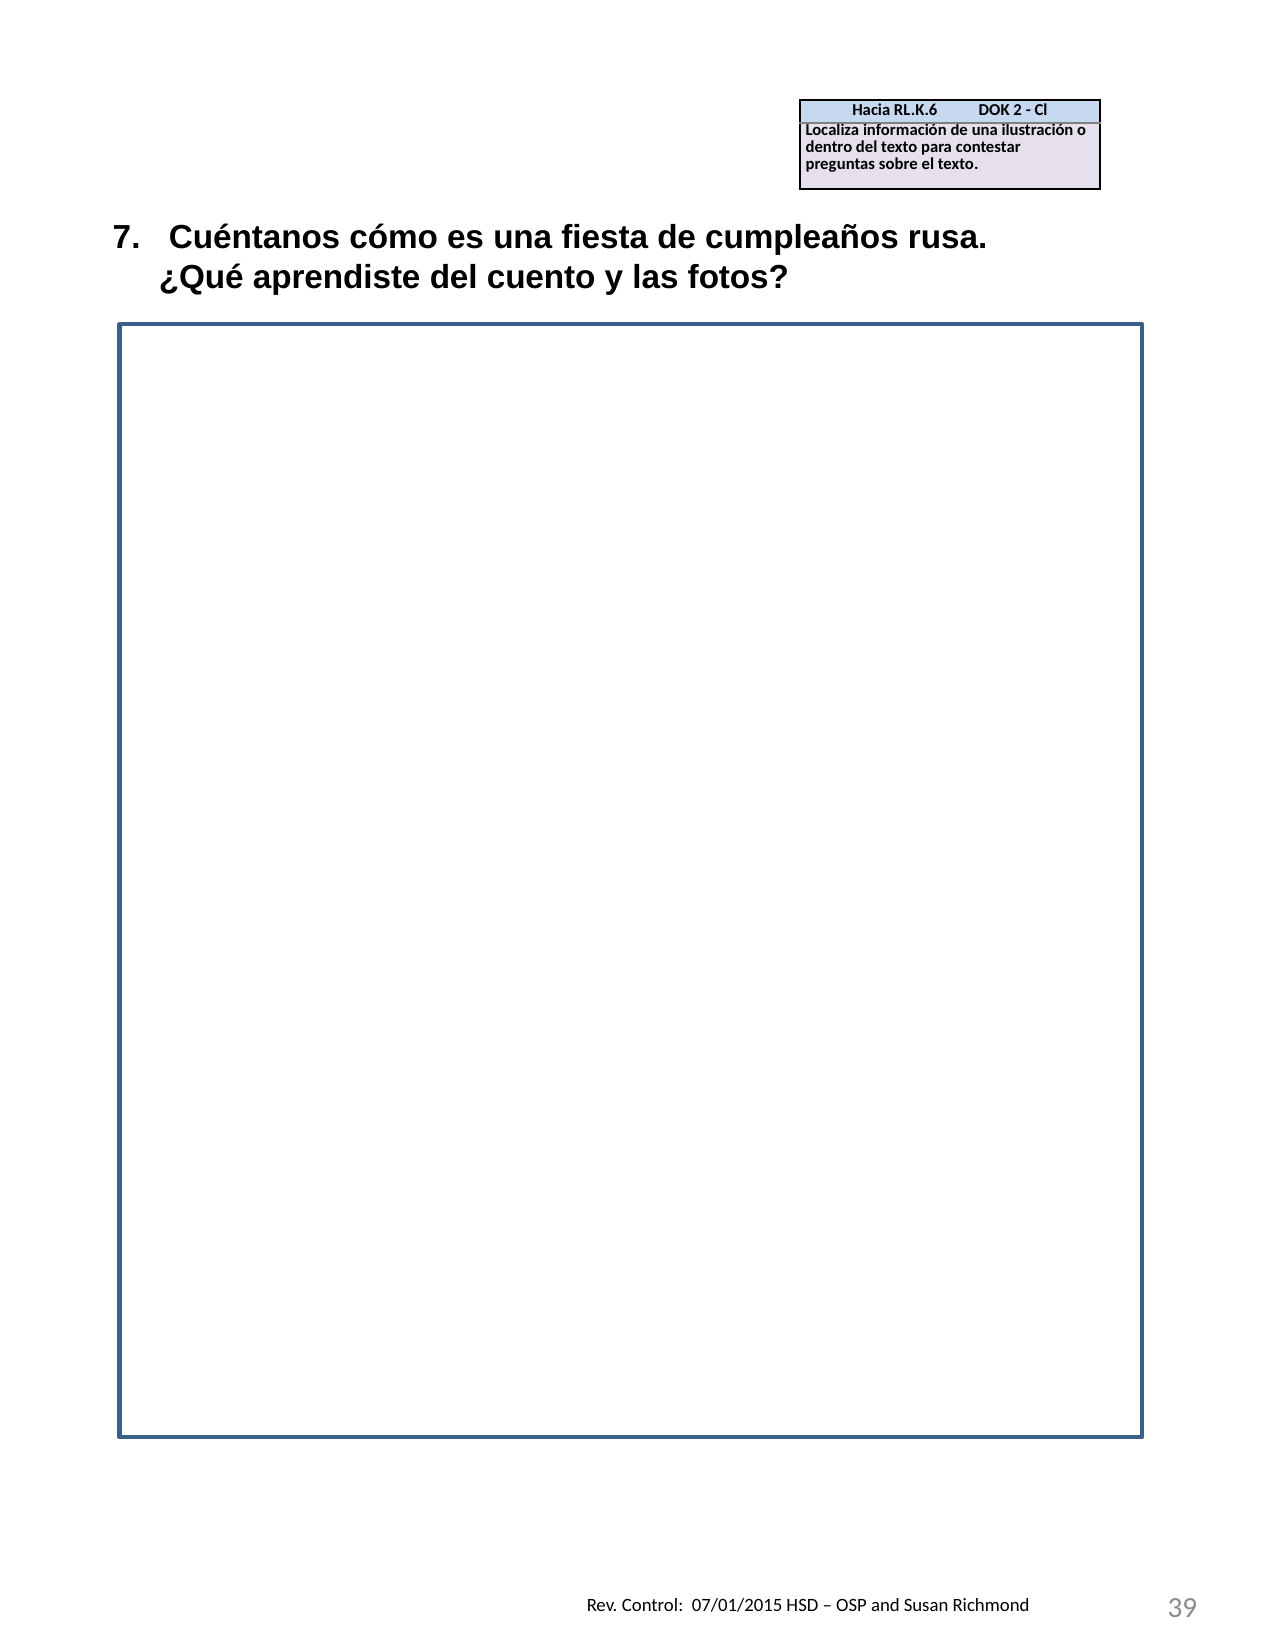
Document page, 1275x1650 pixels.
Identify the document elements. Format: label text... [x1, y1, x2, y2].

text_box Cuéntanos cómo es una fiesta de cumpleaños rusa. ¿Qué aprendiste del cuento y las fotos? [96, 207, 1213, 304]
table_header Hacia RL.K.6 DOK 2 - Cl [801, 101, 1099, 122]
text_box [117, 322, 1144, 1439]
slide_number 39 [1075, 1562, 1214, 1650]
table_cell Localiza información de una ilustración o dentro del texto para contestar preguntas sobre el texto. [801, 124, 1099, 188]
